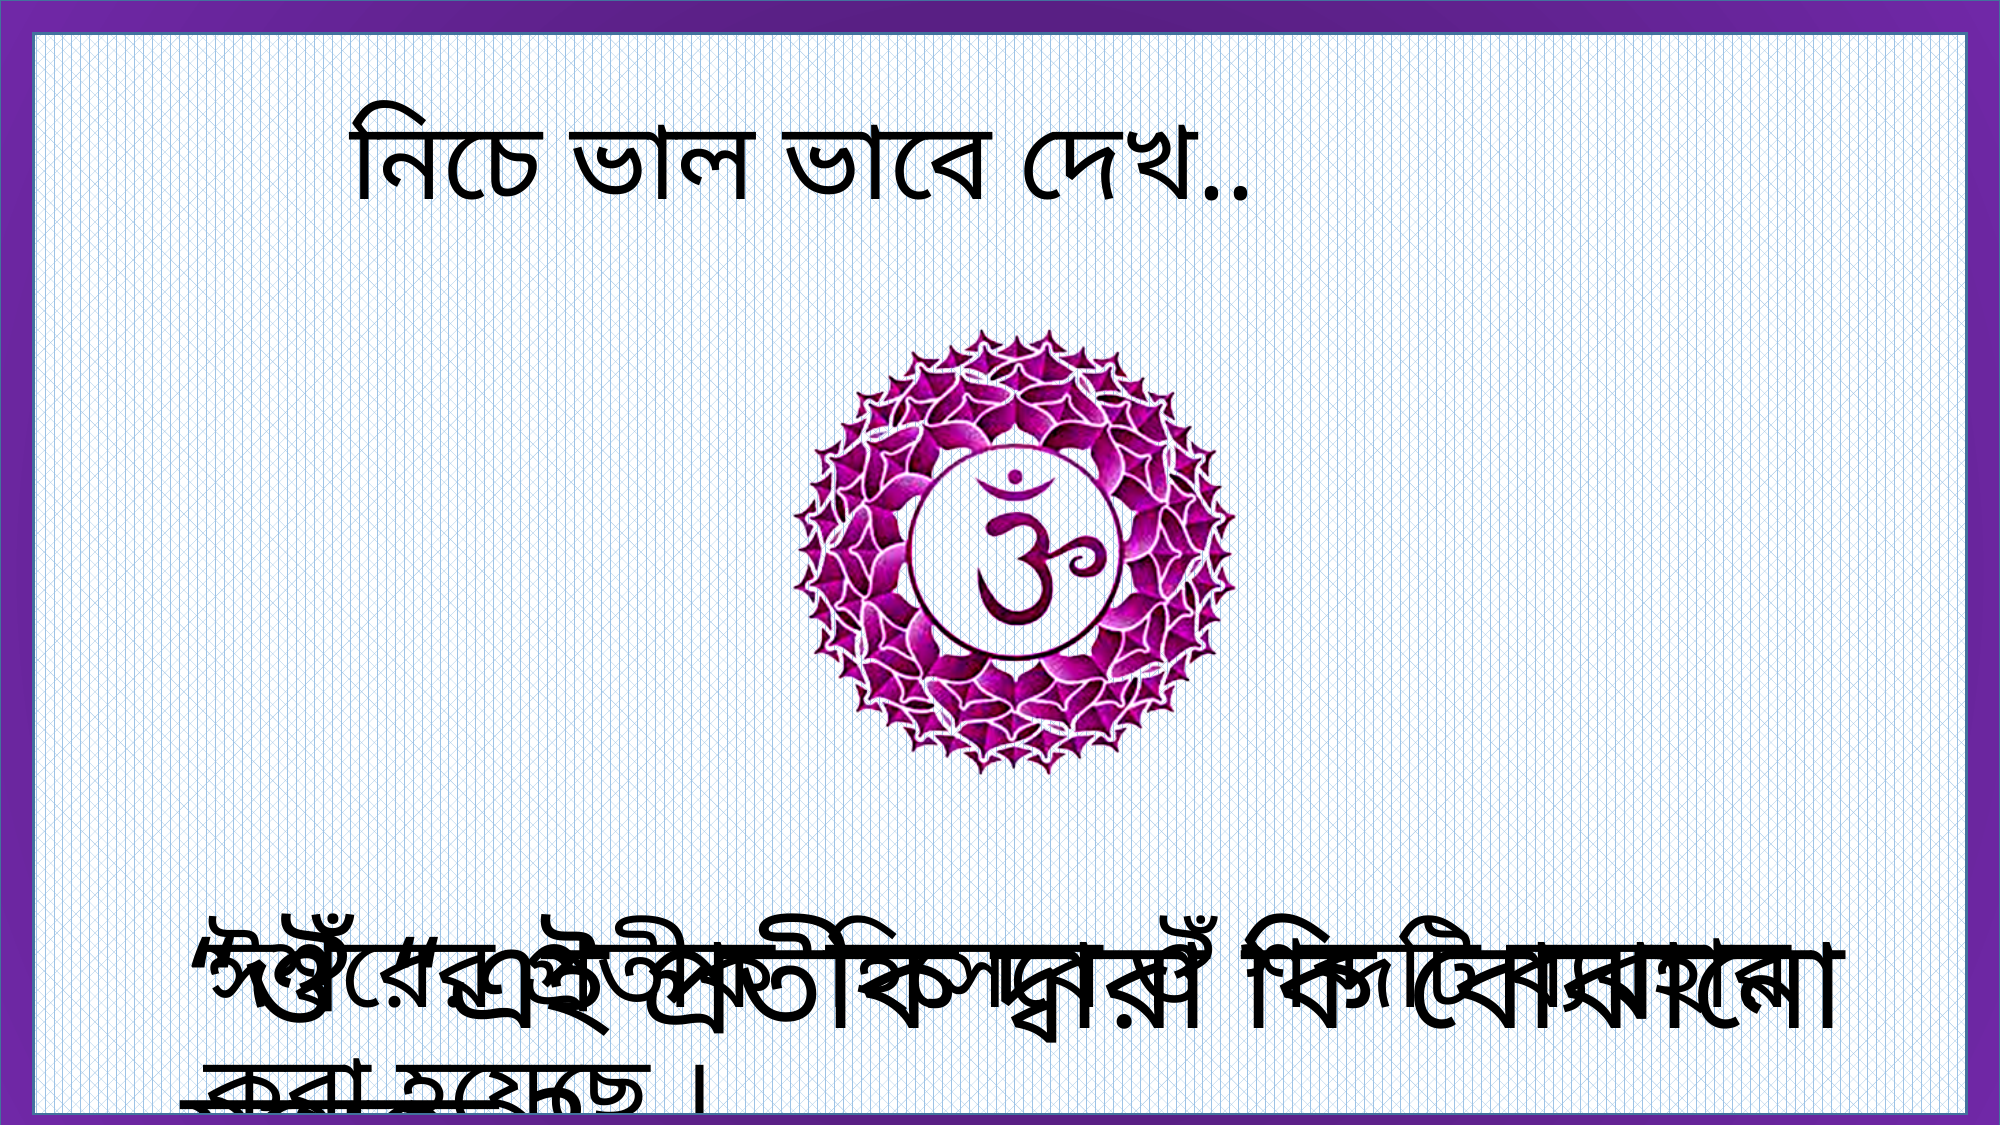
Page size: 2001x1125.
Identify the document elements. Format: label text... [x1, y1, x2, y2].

text_box ঈশ্বরের প্রতীক হিসেবে ঔঁ শব্দটি ব্যবহার করা হয়েছে । [189, 900, 1858, 1113]
title নিচে ভাল ভাবে দেখ.. [0, 92, 1472, 314]
text_box [0, 0, 2000, 1125]
text_box “ঔঁ “এই প্রতীক দ্বারা কি বোঝানো হয়েছে ? [166, 895, 1922, 1113]
picture [722, 248, 1325, 851]
